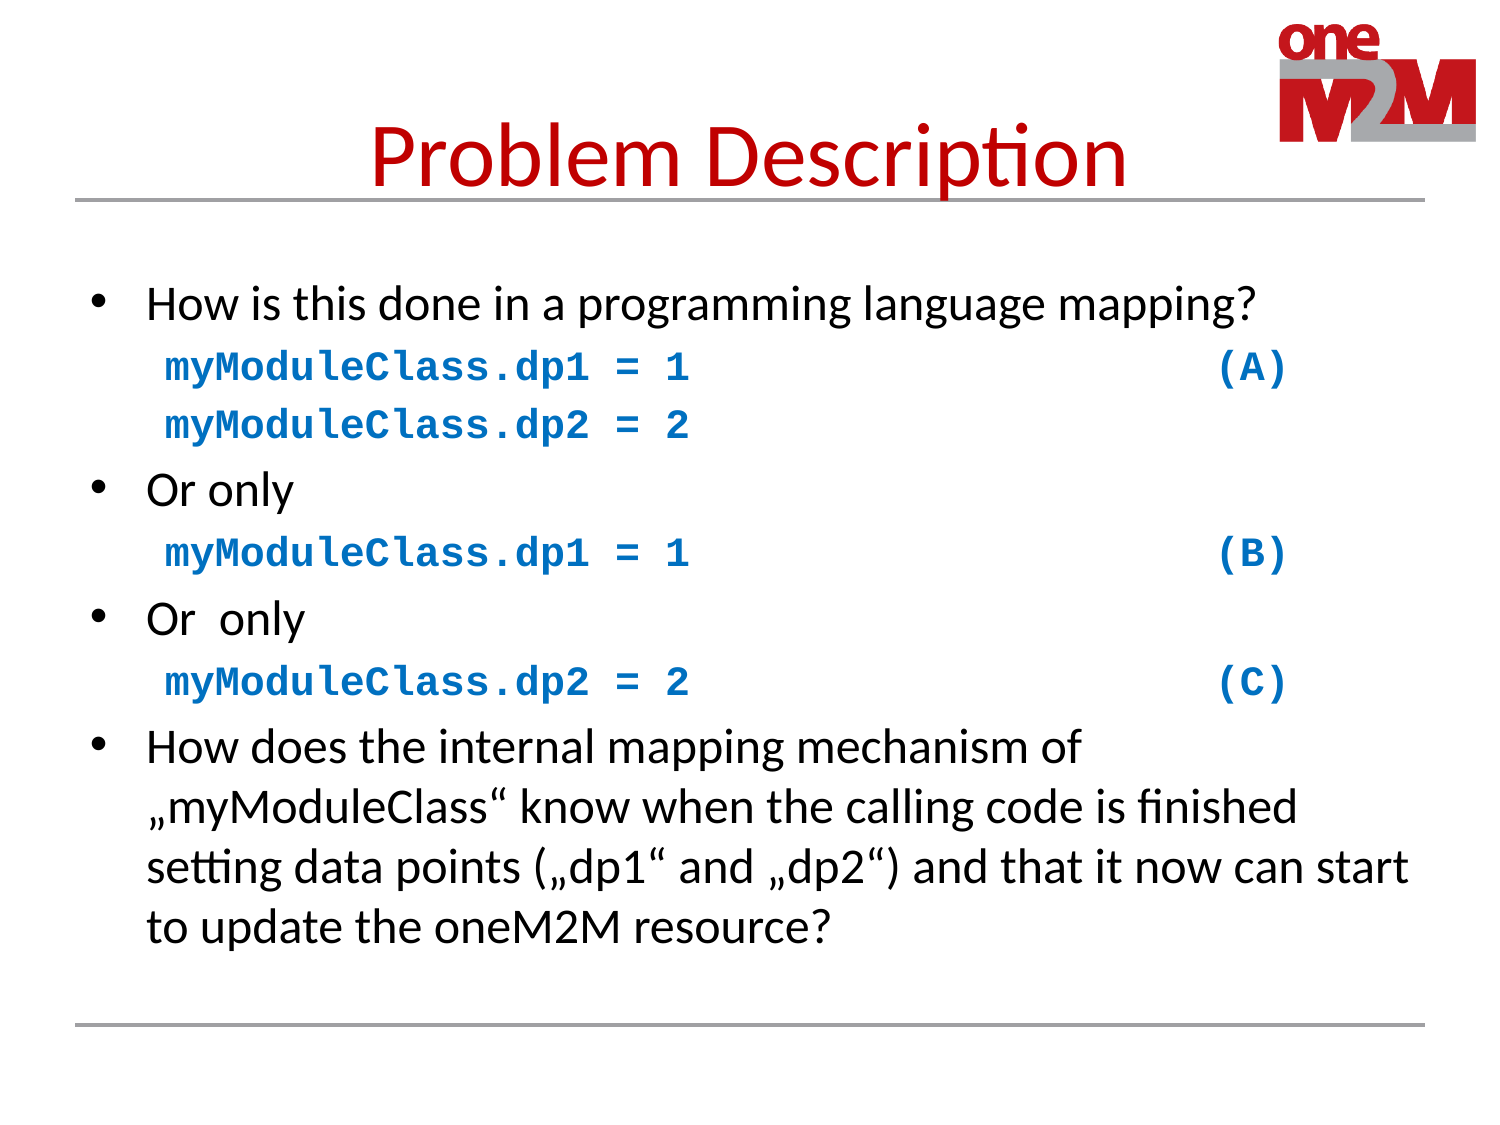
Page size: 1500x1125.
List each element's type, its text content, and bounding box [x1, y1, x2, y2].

picture [1254, 0, 1500, 168]
title Problem Description [75, 87, 1425, 262]
list How is this done in a programming language mapping? myModuleClass.dp1 = 1 (A) myModuleClass.dp2 = 2 Or only myModuleClass.dp1 = 1 (B) Or only myModuleClass.dp2 = 2 (C) How does the internal mapping mechanism of „myModuleClass“ know when the calling code is finished setting data points („dp1“ and „dp2“) and that it now can start to update the oneM2M resource? [75, 262, 1425, 1005]
